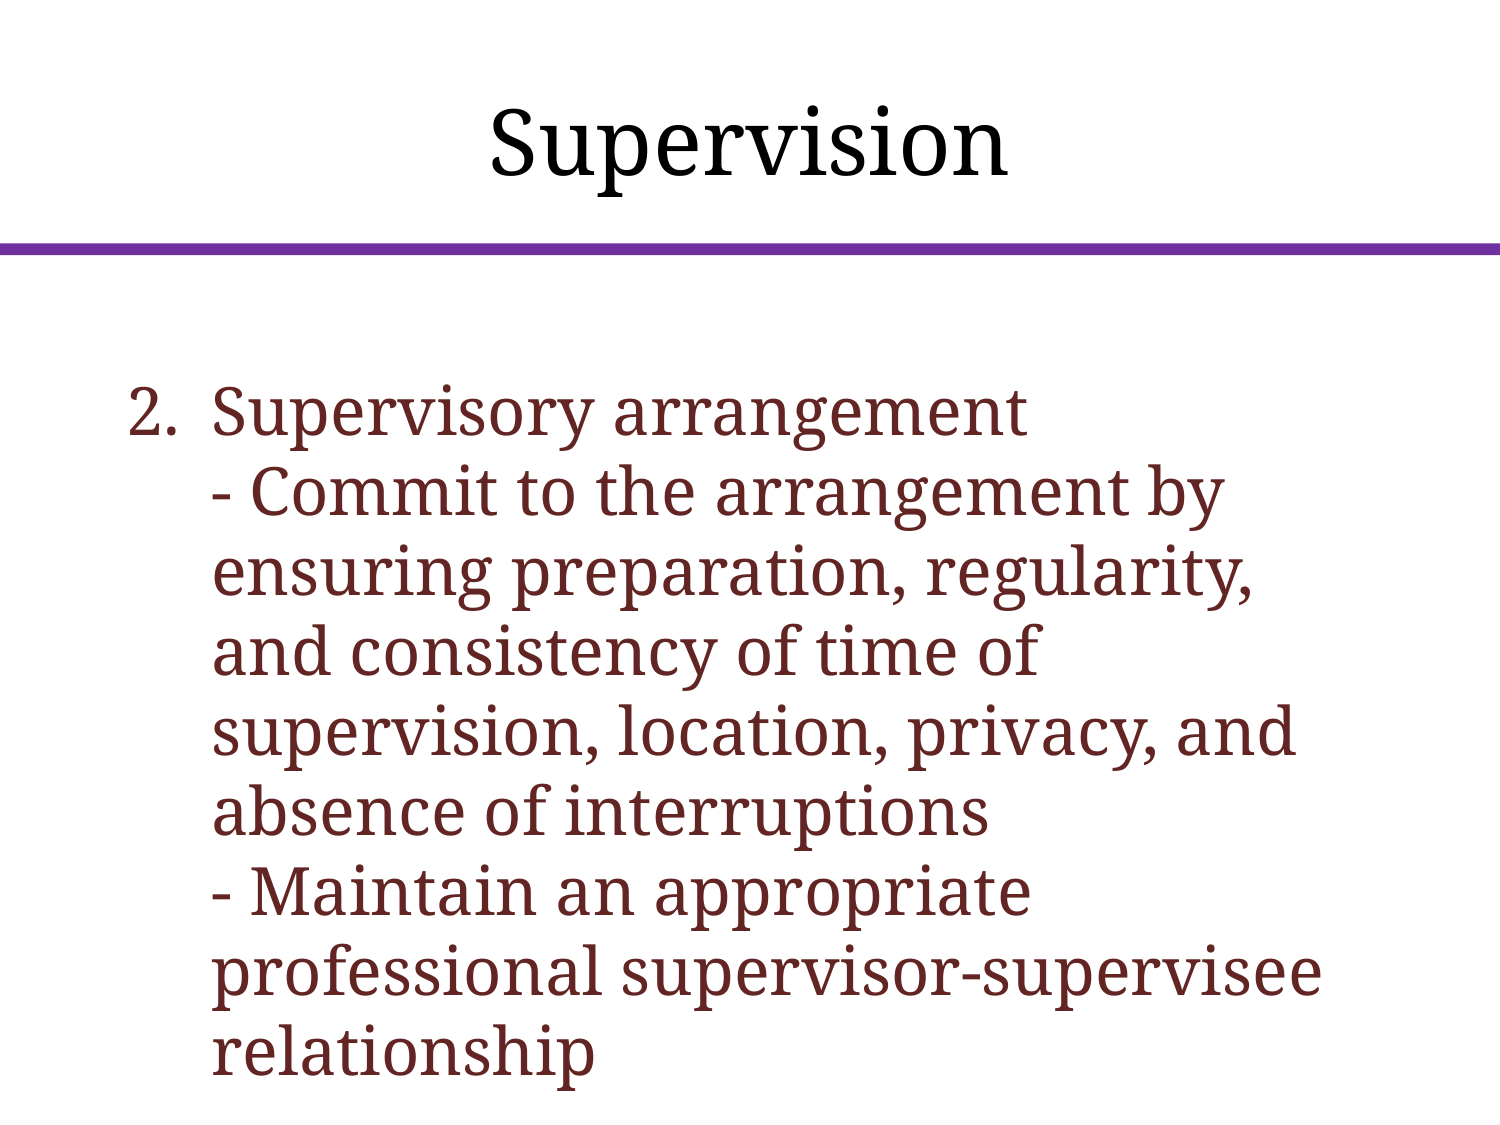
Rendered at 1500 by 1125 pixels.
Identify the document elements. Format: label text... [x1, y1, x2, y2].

title Supervision [75, 45, 1425, 233]
text_box [0, 241, 1500, 257]
text_box Supervisory arrangement - Commit to the arrangement by ensuring preparation, regularity, and consistency of time of supervision, location, privacy, and absence of interruptions - Maintain an appropriate professional supervisor-supervisee relationship [112, 361, 1388, 1125]
